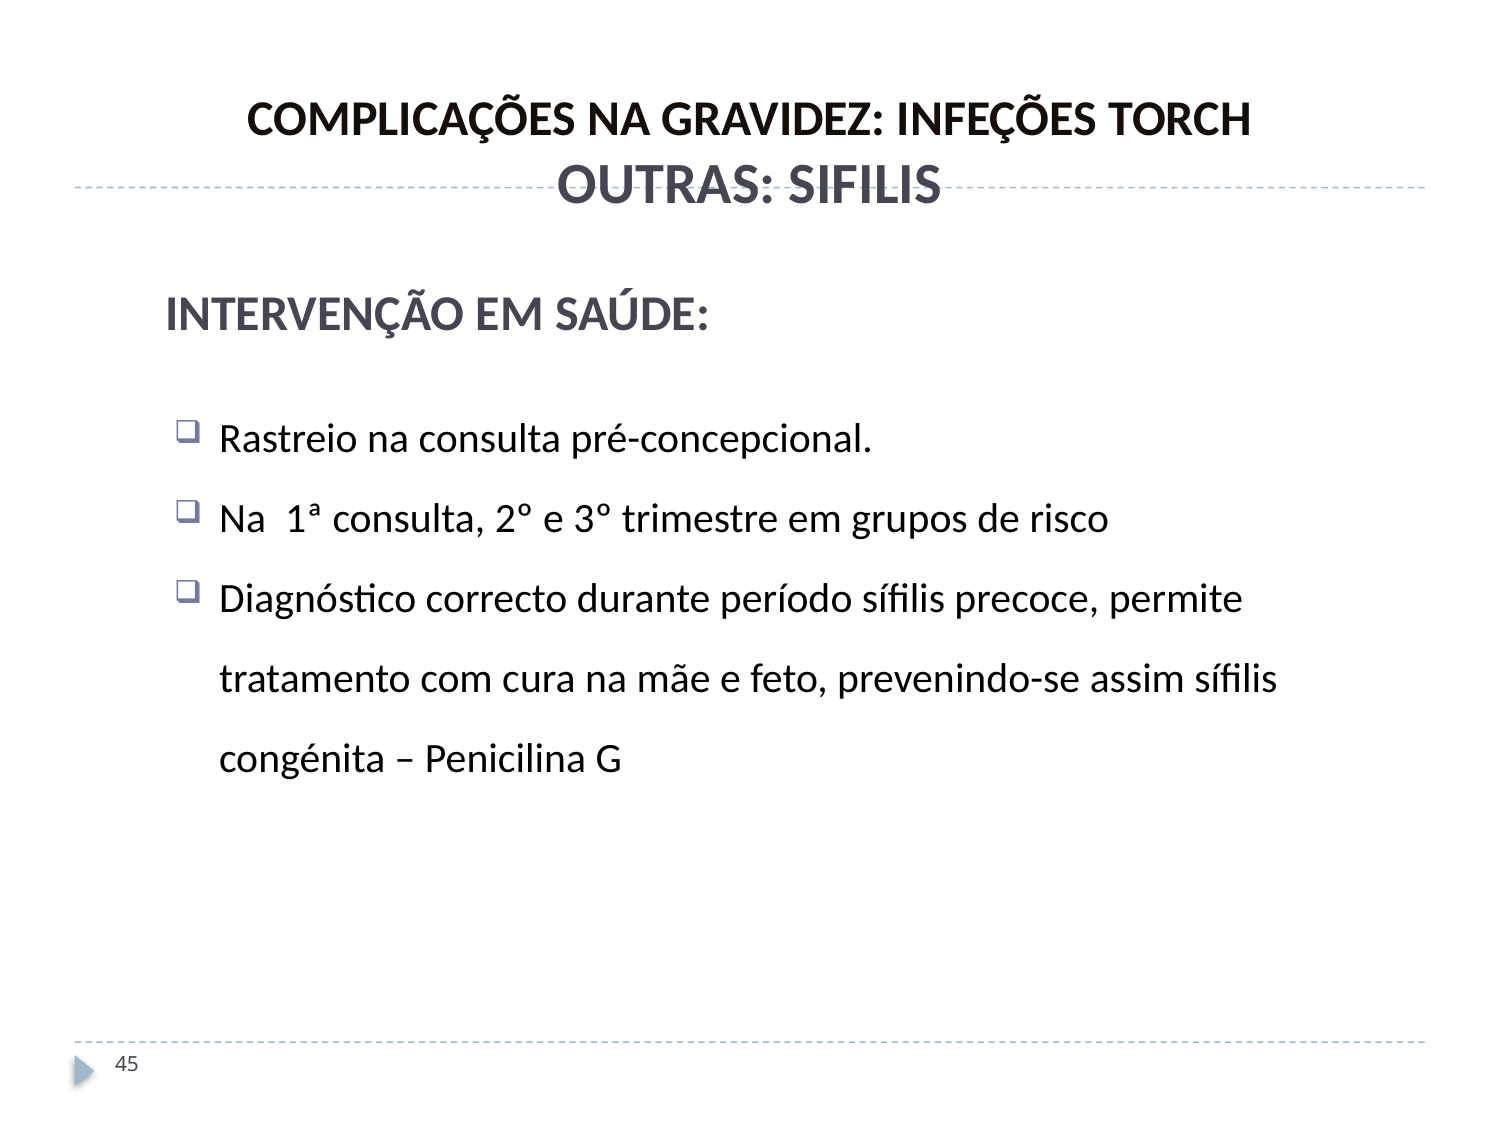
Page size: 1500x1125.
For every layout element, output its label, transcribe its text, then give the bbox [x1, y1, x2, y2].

list Rastreio na consulta pré-concepcional. Na 1ª consulta, 2º e 3º trimestre em grupos de risco Diagnóstico correcto durante período sífilis precoce, permite tratamento com cura na mãe e feto, prevenindo-se assim sífilis congénita – Penicilina G [159, 373, 1459, 799]
text_box INTERVENÇÃO EM SAÚDE: [150, 273, 726, 348]
text_box COMPLICAÇÕES NA GRAVIDEZ: INFEÇÕES TORCH OUTRAS: SIFILIS [76, 78, 1424, 223]
slide_number 45 [100, 1042, 426, 1103]
